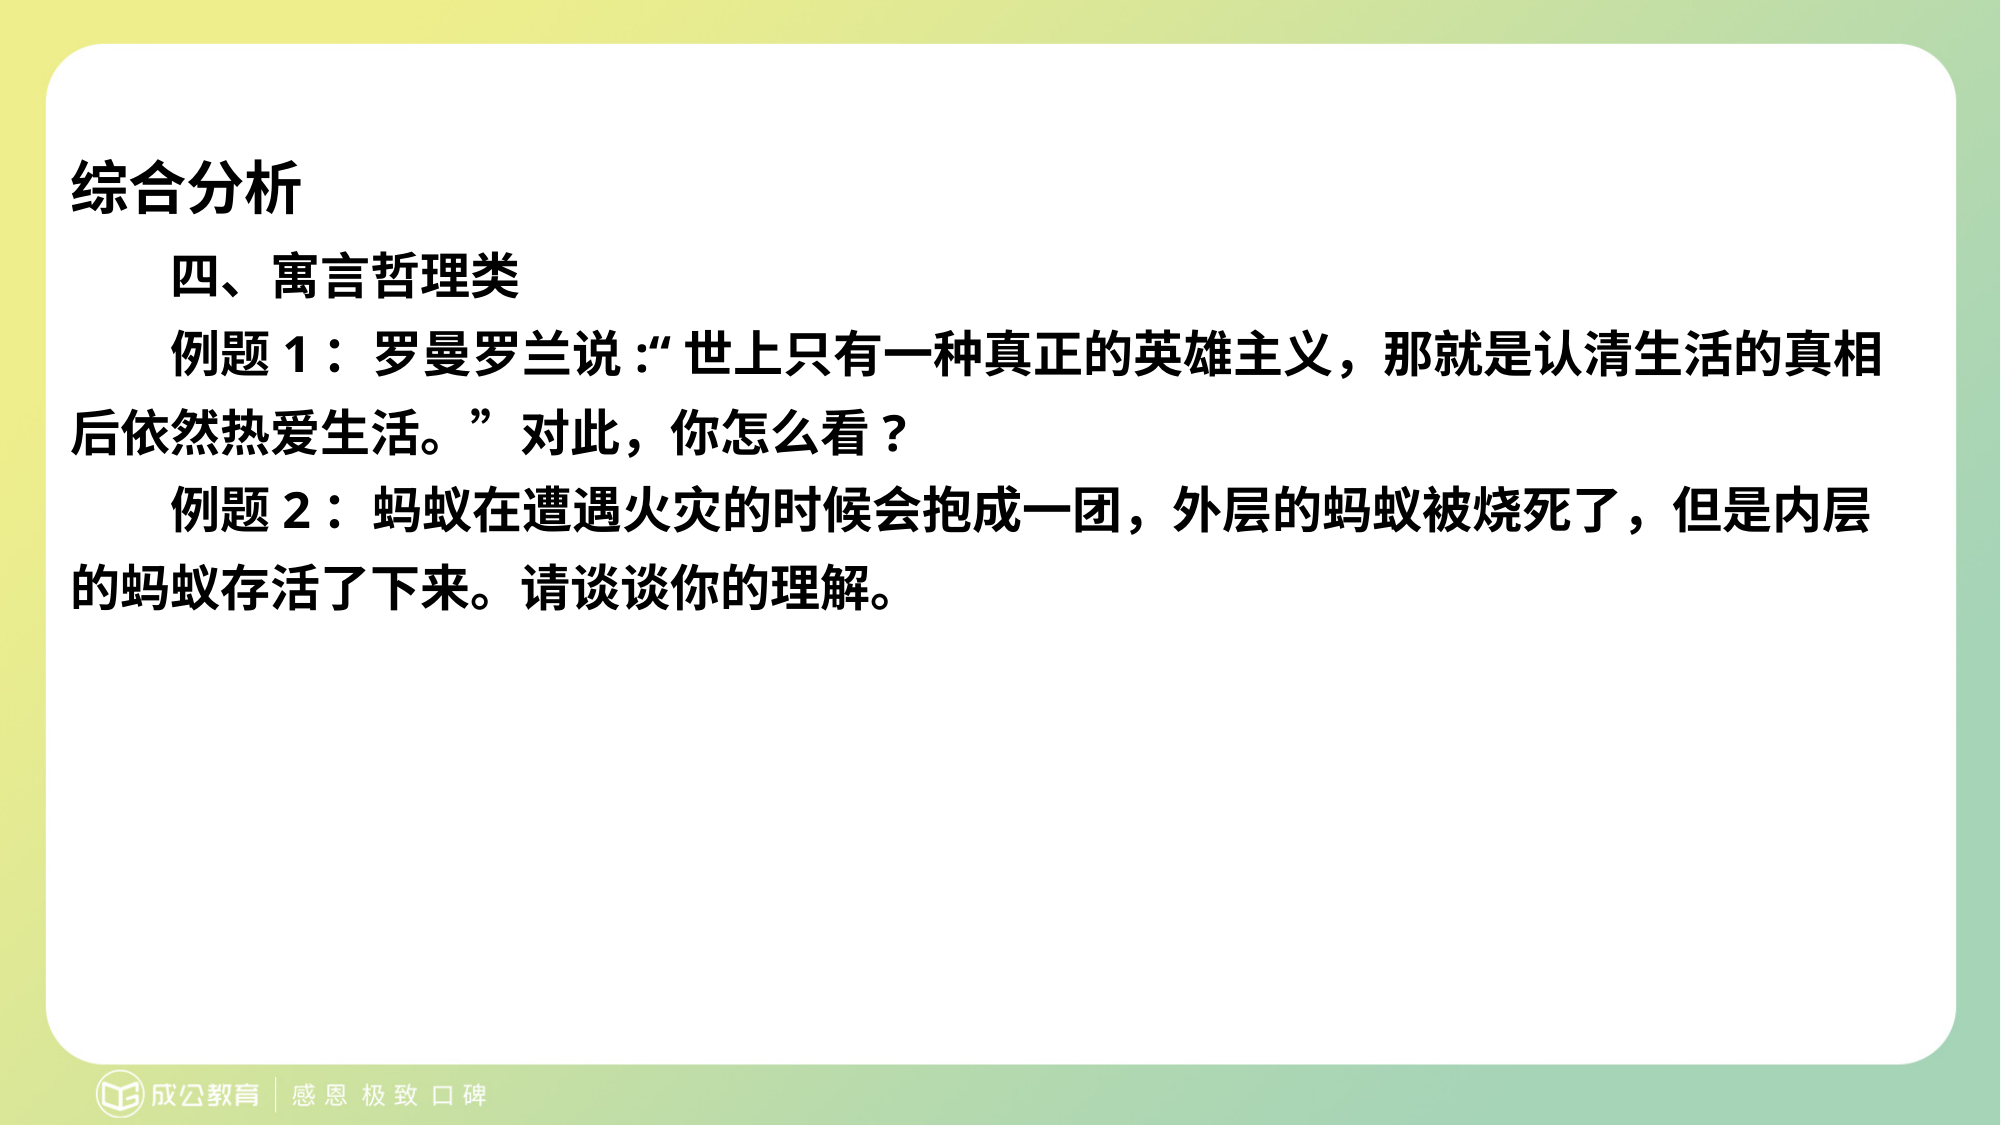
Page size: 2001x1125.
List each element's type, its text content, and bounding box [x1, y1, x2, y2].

picture [0, 0, 2001, 1125]
list 四、寓言哲理类 例题1：罗曼罗兰说:“世上只有一种真正的英雄主义，那就是认清生活的真相后依然热爱生活。”对此，你怎么看? 例题2：蚂蚁在遭遇火灾的时候会抱成一团，外层的蚂蚁被烧死了，但是内层的蚂蚁存活了下来。请谈谈你的理解。 [55, 219, 1925, 1015]
title 综合分析 [55, 143, 1394, 219]
